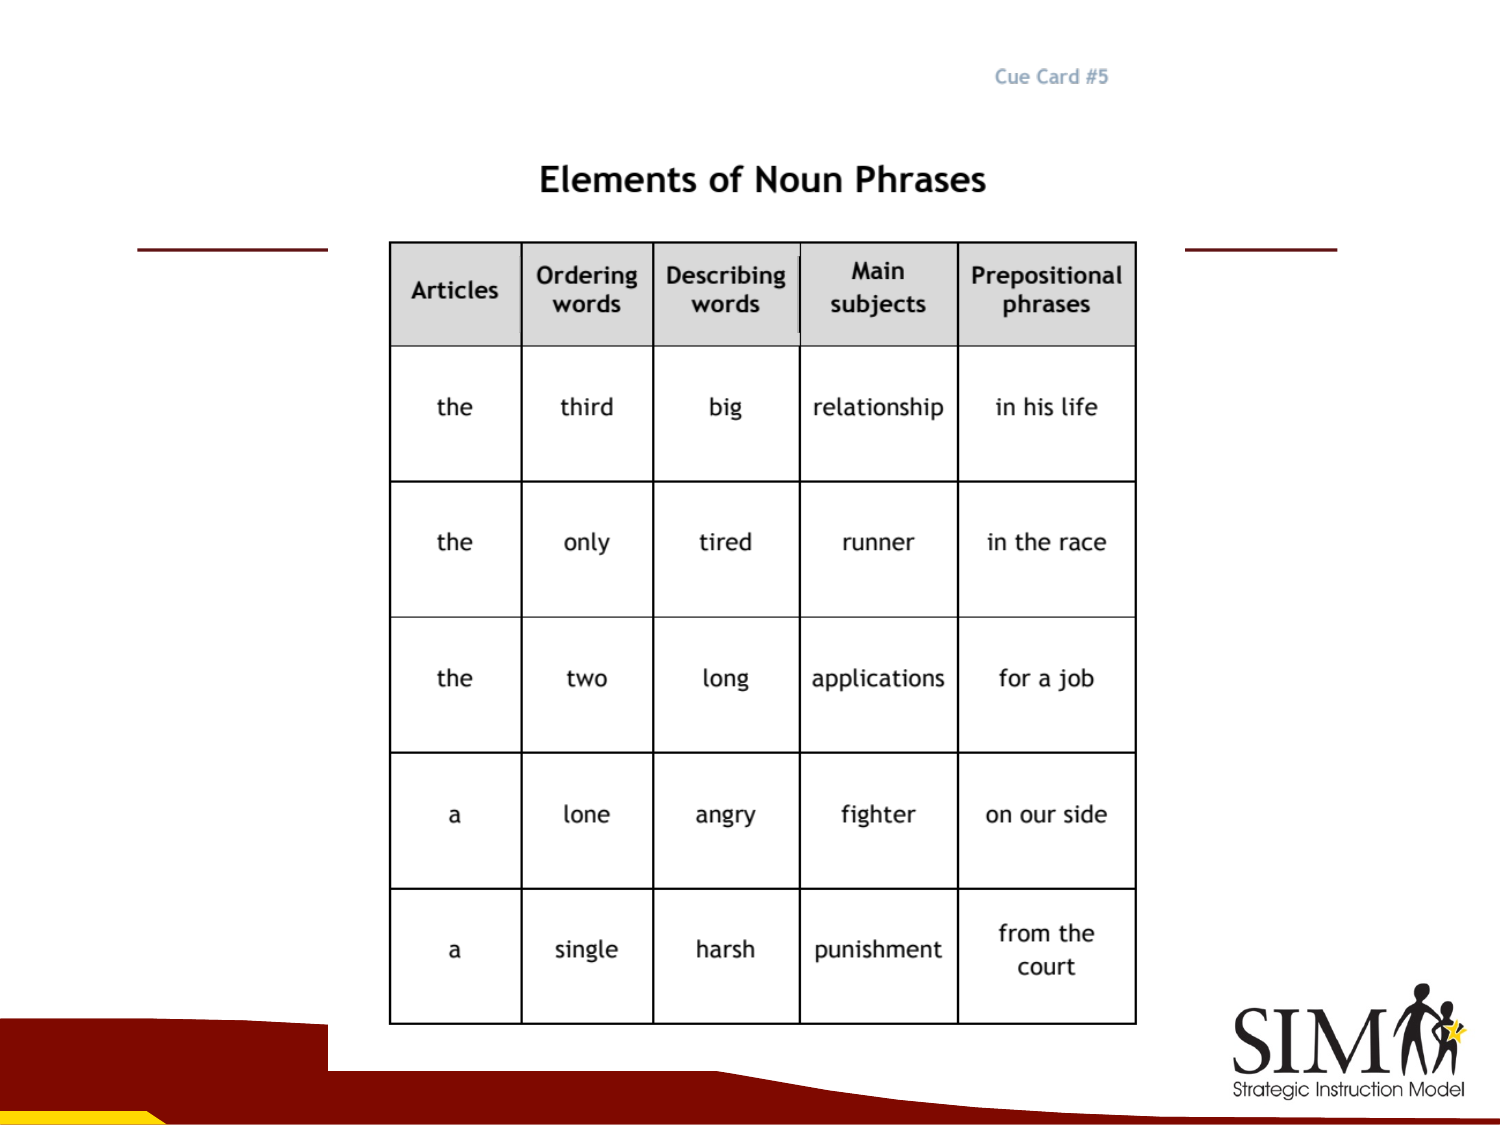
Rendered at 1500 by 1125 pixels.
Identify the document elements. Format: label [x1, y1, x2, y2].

picture [327, 61, 1186, 1072]
picture [1212, 962, 1488, 1118]
